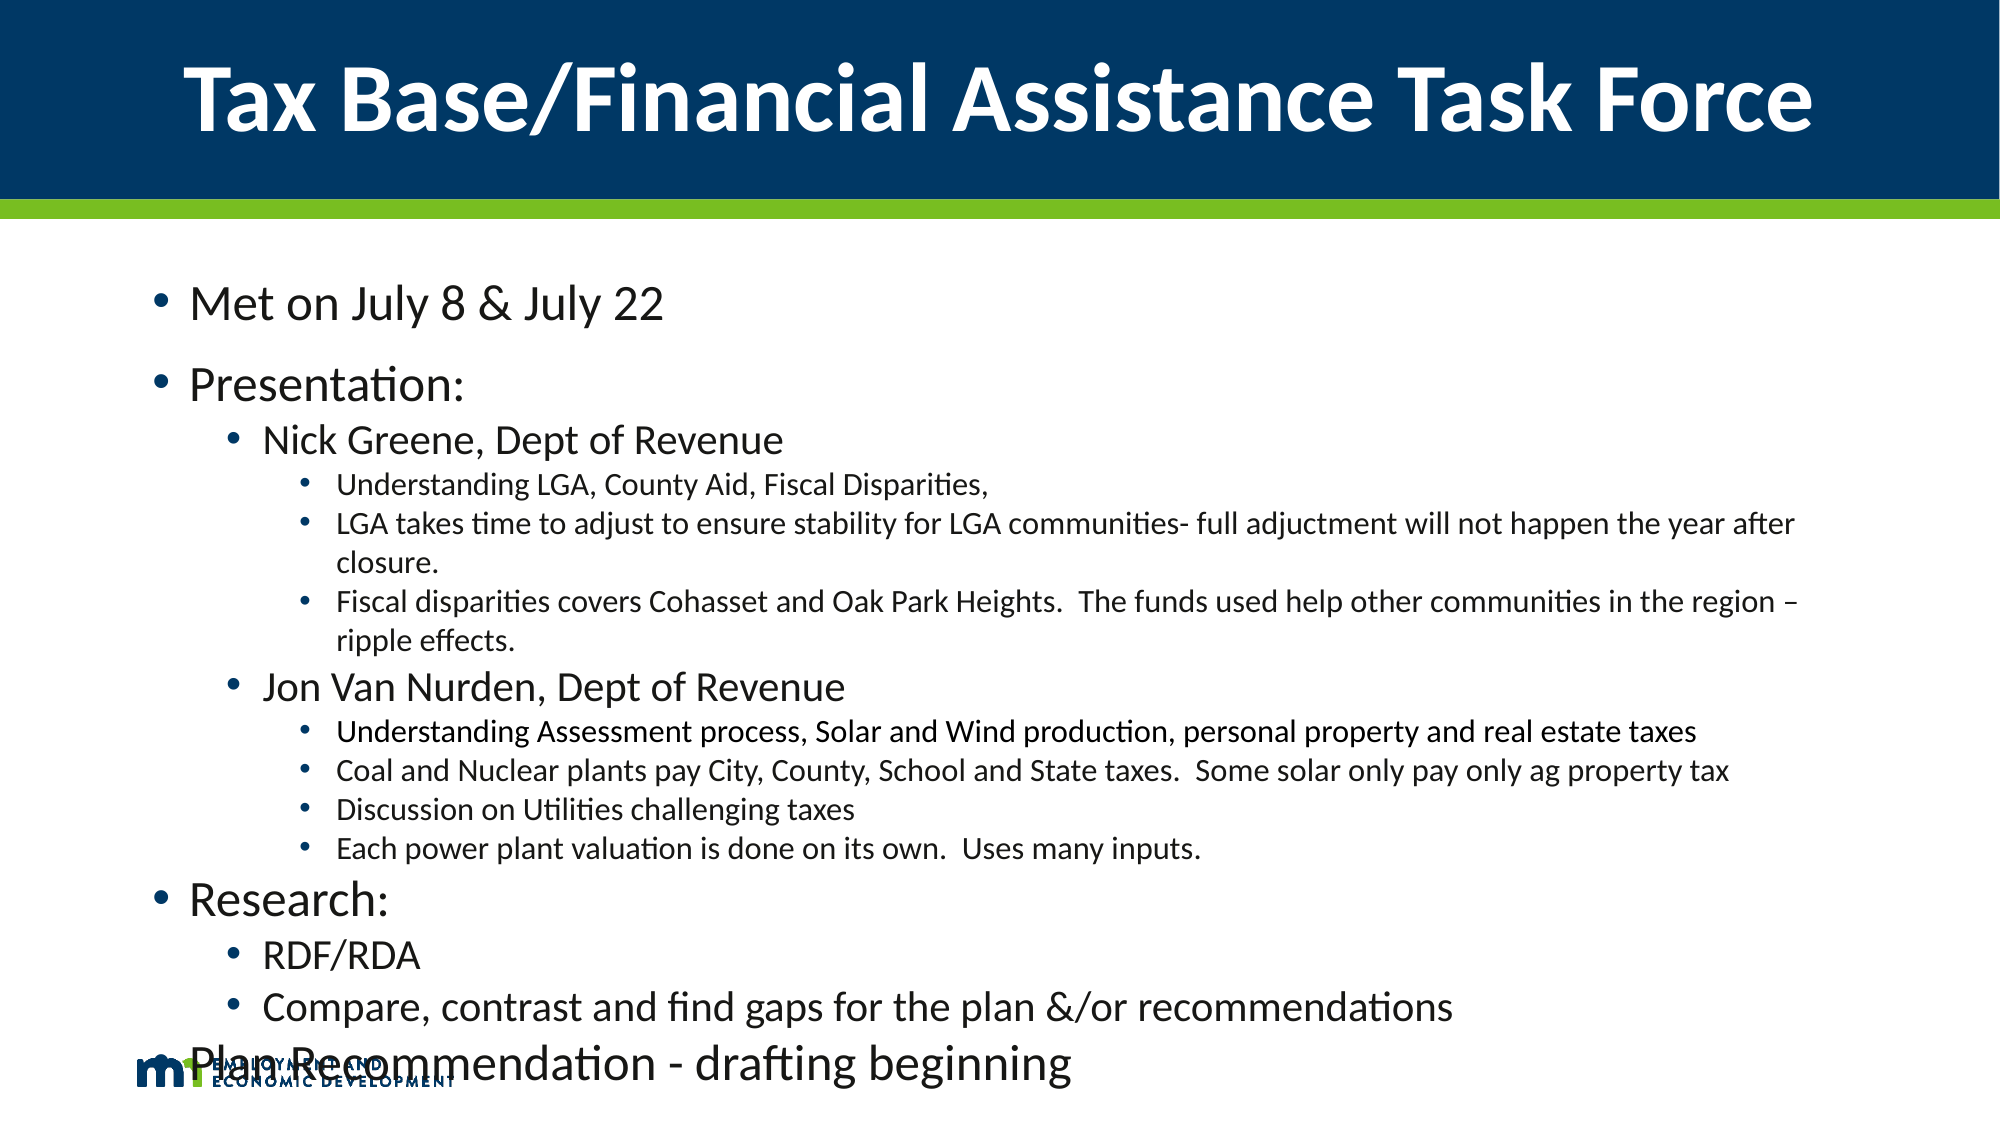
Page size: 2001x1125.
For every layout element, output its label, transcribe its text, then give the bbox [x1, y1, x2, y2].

list Met on July 8 & July 22 Presentation: Nick Greene, Dept of Revenue Understanding LGA, County Aid, Fiscal Disparities, LGA takes time to adjust to ensure stability for LGA communities- full adjuctment will not happen the year after closure. Fiscal disparities covers Cohasset and Oak Park Heights. The funds used help other communities in the region – ripple effects. Jon Van Nurden, Dept of Revenue Understanding Assessment process, Solar and Wind production, personal property and real estate taxes Coal and Nuclear plants pay City, County, School and State taxes. Some solar only pay only ag property tax Discussion on Utilities challenging taxes Each power plant valuation is done on its own. Uses many inputs. Research: RDF/RDA Compare, contrast and find gaps for the plan &/or recommendations Plan Recommendation - drafting beginning [137, 261, 1863, 1103]
title Tax Base/Financial Assistance Task Force [137, 0, 1863, 200]
